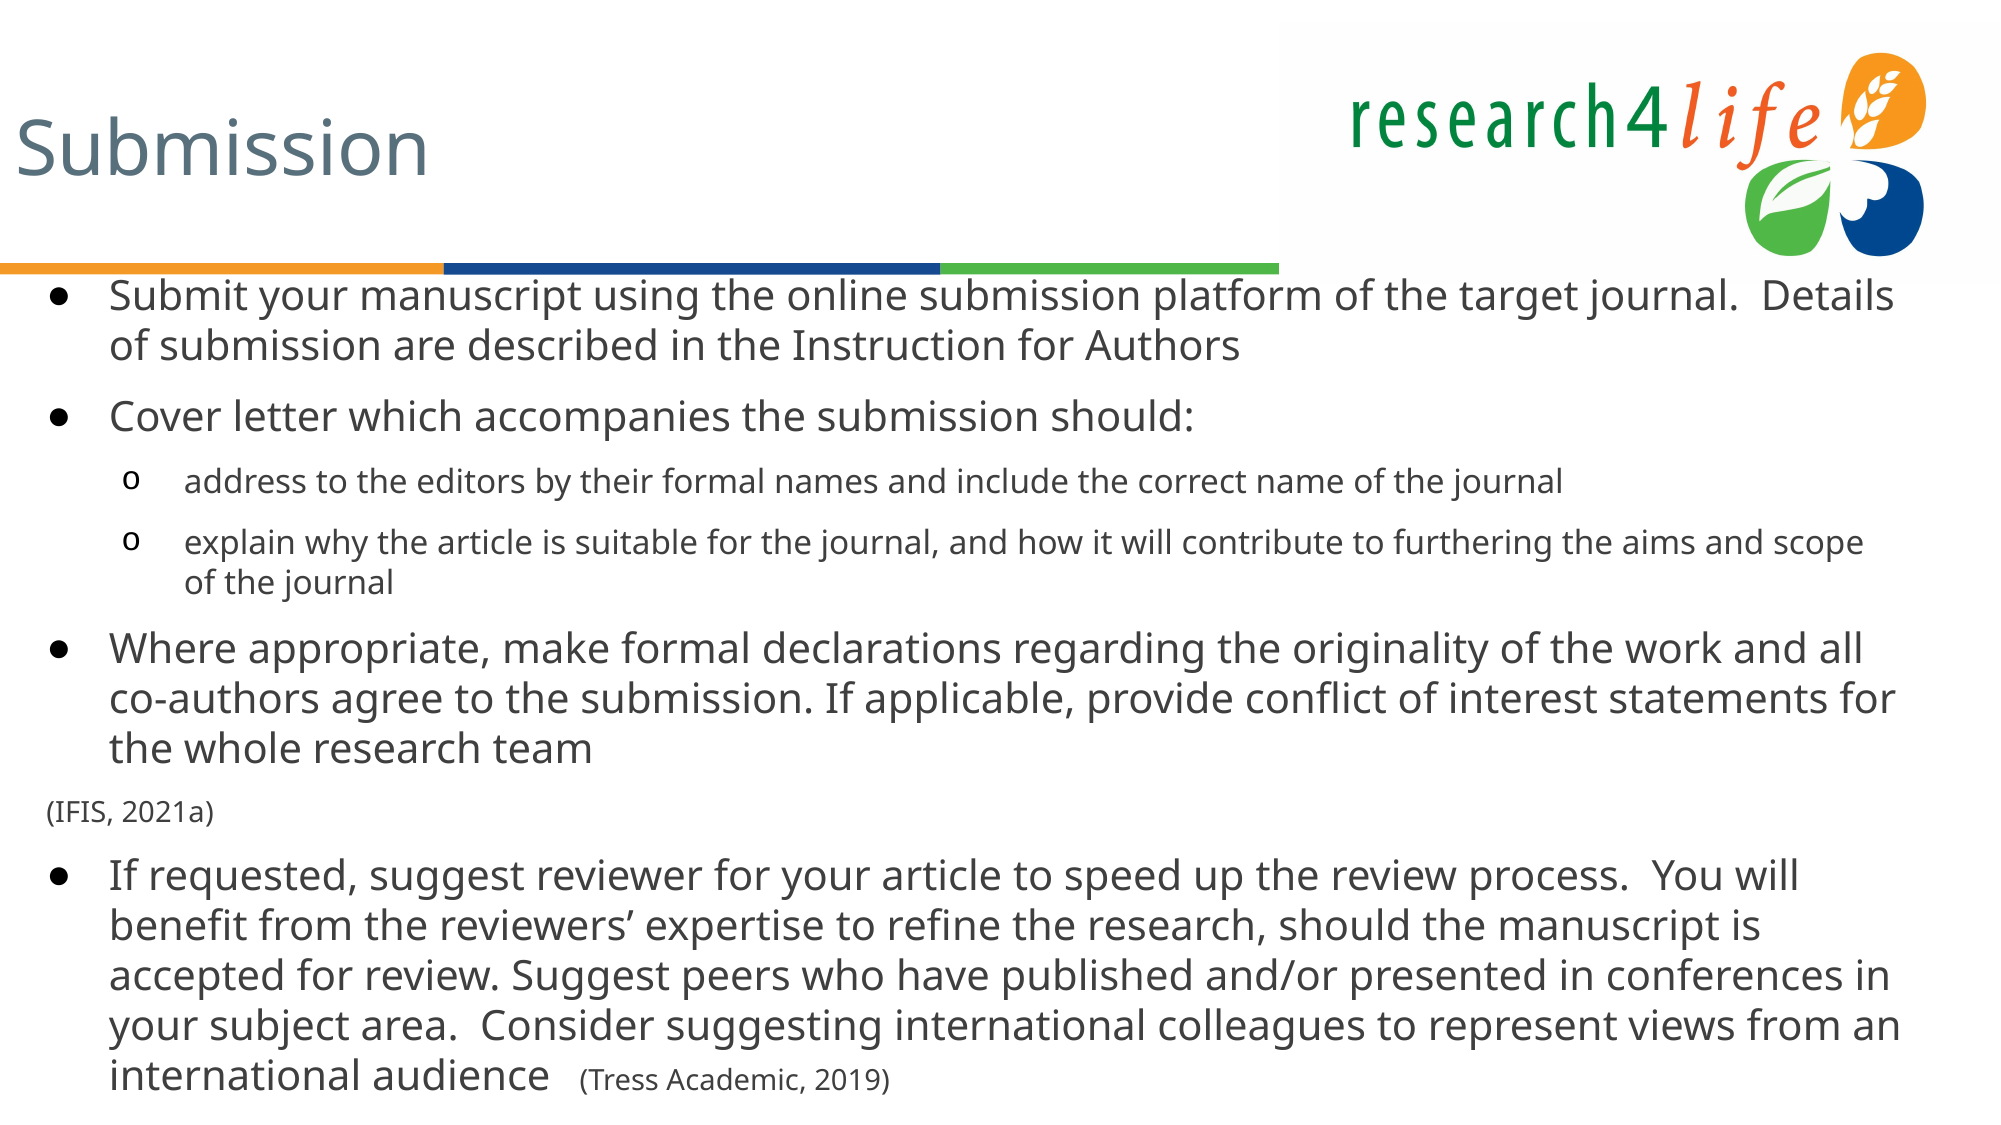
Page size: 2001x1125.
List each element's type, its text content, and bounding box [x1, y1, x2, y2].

title Submission [0, 62, 1277, 240]
list Submit your manuscript using the online submission platform of the target journal. Details of submission are described in the Instruction for Authors Cover letter which accompanies the submission should: address to the editors by their formal names and include the correct name of the journal explain why the article is suitable for the journal, and how it will contribute to furthering the aims and scope of the journal Where appropriate, make formal declarations regarding the originality of the work and all co-authors agree to the submission. If applicable, provide conflict of interest statements for the whole research team (IFIS, 2021a) If requested, suggest reviewer for your article to speed up the review process. You will benefit from the reviewers’ expertise to refine the research, should the manuscript is accepted for review. Suggest peers who have published and/or presented in conferences in your subject area. Consider suggesting international colleagues to represent views from an international audience (Tress Academic, 2019) [18, 261, 1919, 1061]
picture [1279, 22, 2000, 285]
